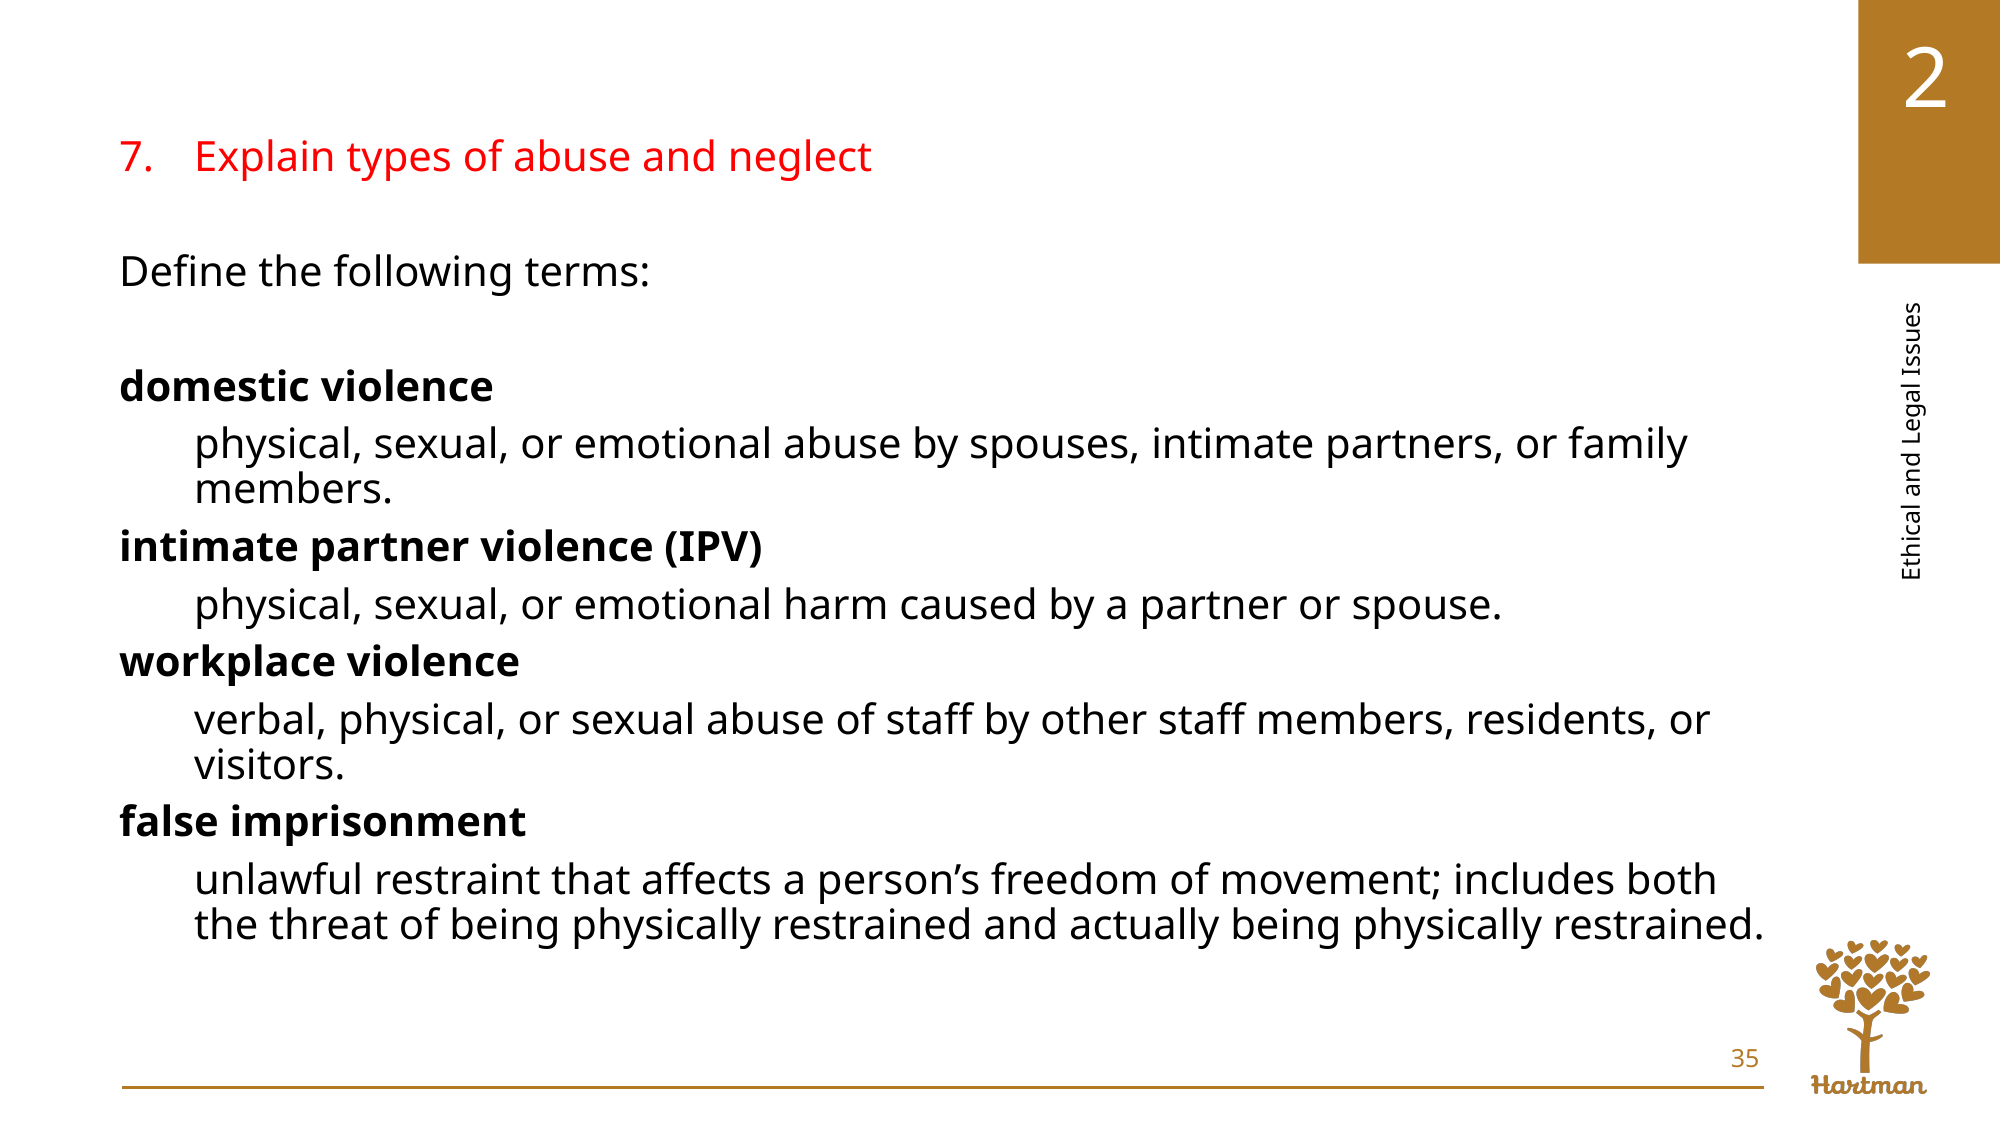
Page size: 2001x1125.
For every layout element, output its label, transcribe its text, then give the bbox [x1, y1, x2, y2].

slide_number 35 [1561, 1030, 1775, 1090]
picture [1811, 940, 1930, 1094]
list Explain types of abuse and neglect Define the following terms: domestic violence physical, sexual, or emotional abuse by spouses, intimate partners, or family members. intimate partner violence (IPV) physical, sexual, or emotional harm caused by a partner or spouse. workplace violence verbal, physical, or sexual abuse of staff by other staff members, residents, or visitors. false imprisonment unlawful restraint that affects a person’s freedom of movement; includes both the threat of being physically restrained and actually being physically restrained. [104, 127, 1784, 1014]
